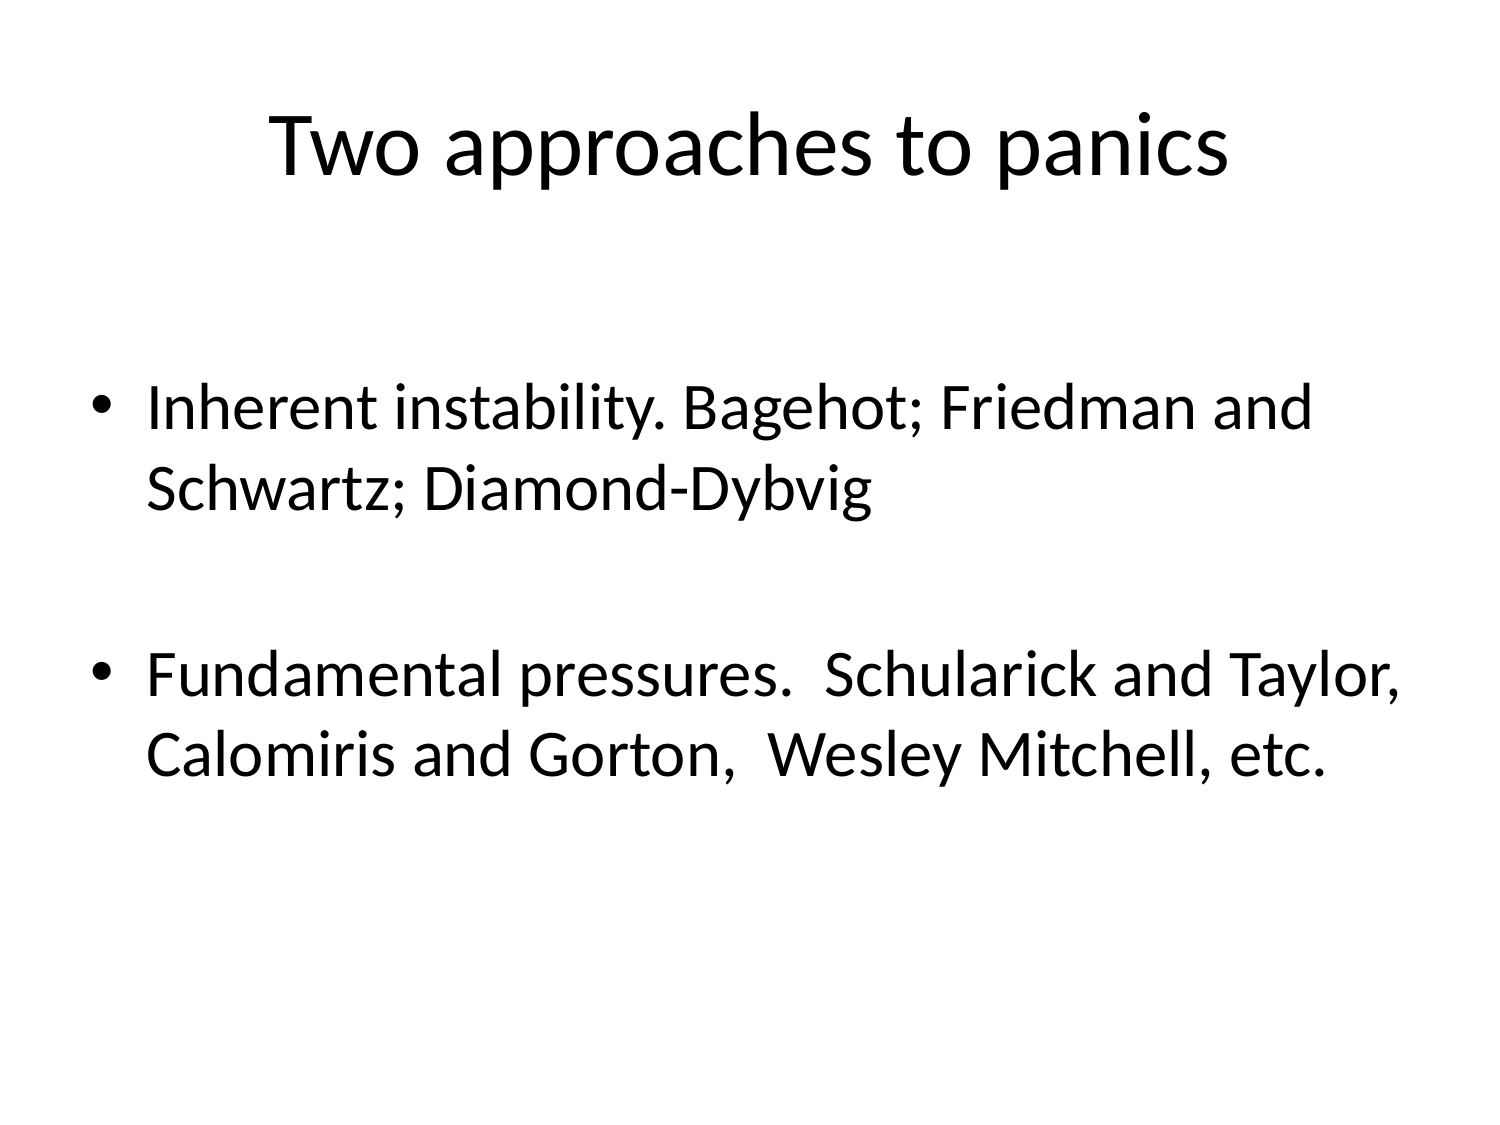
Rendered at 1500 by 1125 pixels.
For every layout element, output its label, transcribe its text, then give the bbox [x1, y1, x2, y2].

list Inherent instability. Bagehot; Friedman and Schwartz; Diamond-Dybvig Fundamental pressures. Schularick and Taylor, Calomiris and Gorton, Wesley Mitchell, etc. [75, 262, 1425, 1005]
title Two approaches to panics [75, 45, 1425, 233]
